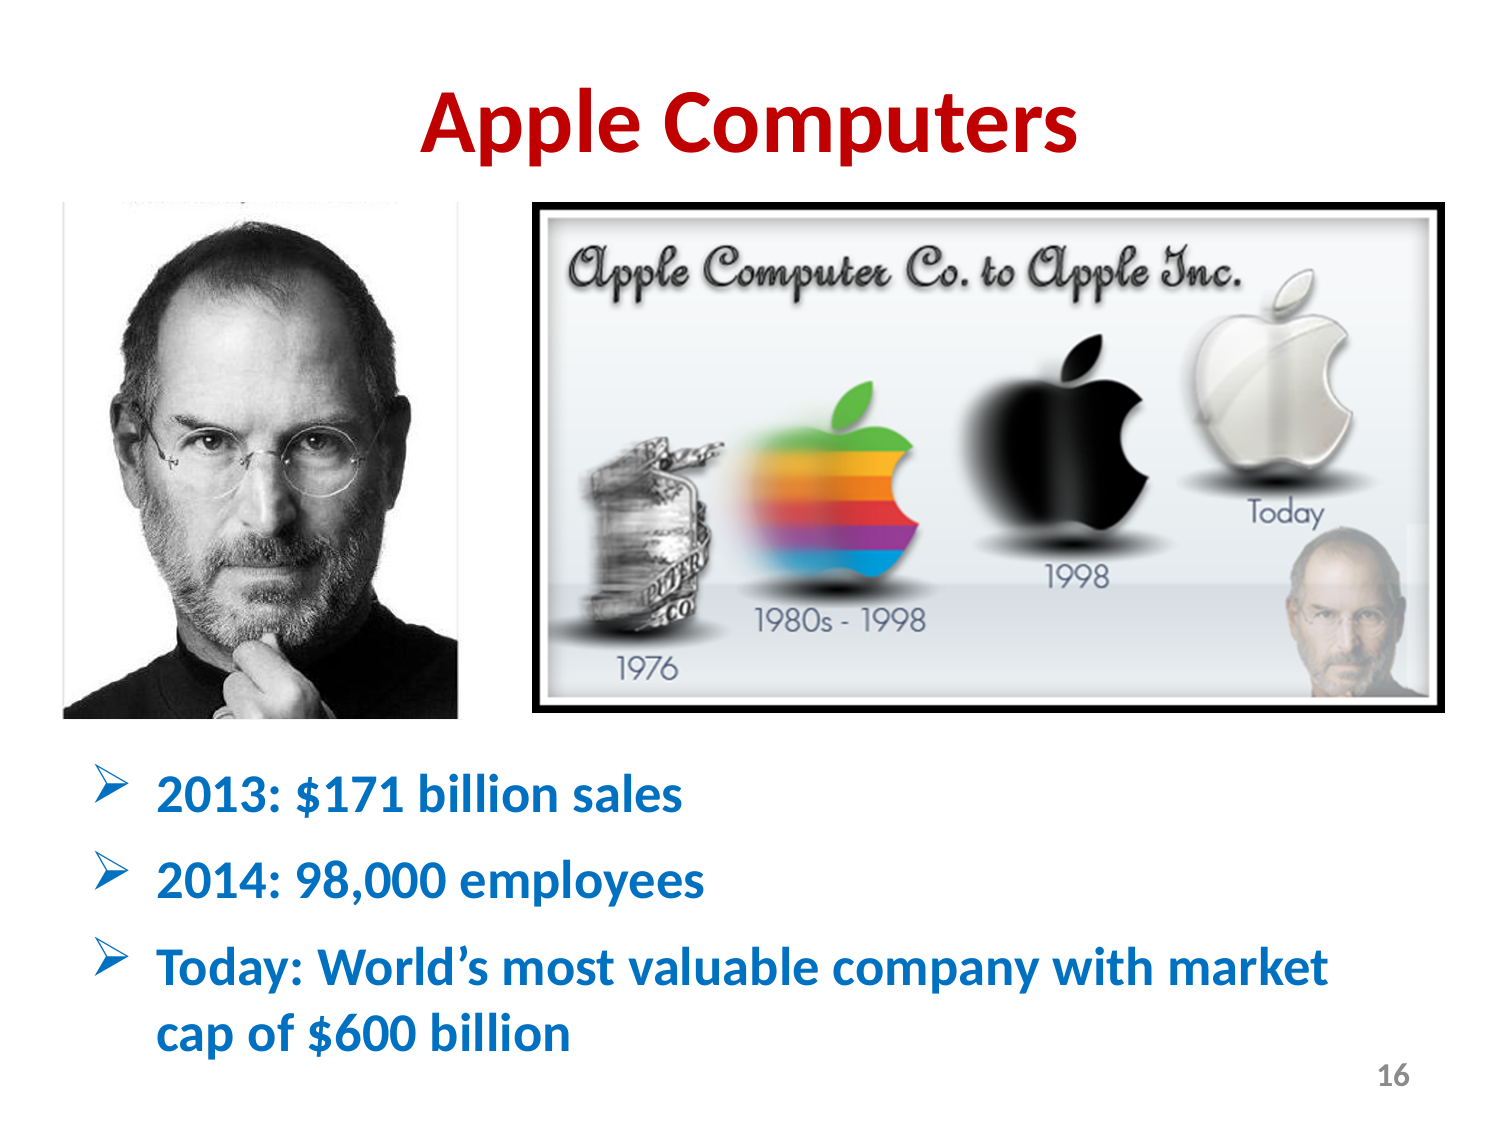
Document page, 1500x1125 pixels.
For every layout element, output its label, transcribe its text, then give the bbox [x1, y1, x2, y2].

list 2013: $171 billion sales 2014: 98,000 employees Today: World’s most valuable company with market cap of $600 billion [75, 750, 1425, 1073]
picture [61, 201, 463, 720]
slide_number 16 [1074, 1042, 1425, 1103]
picture [531, 202, 1445, 713]
title Apple Computers [75, 45, 1425, 188]
